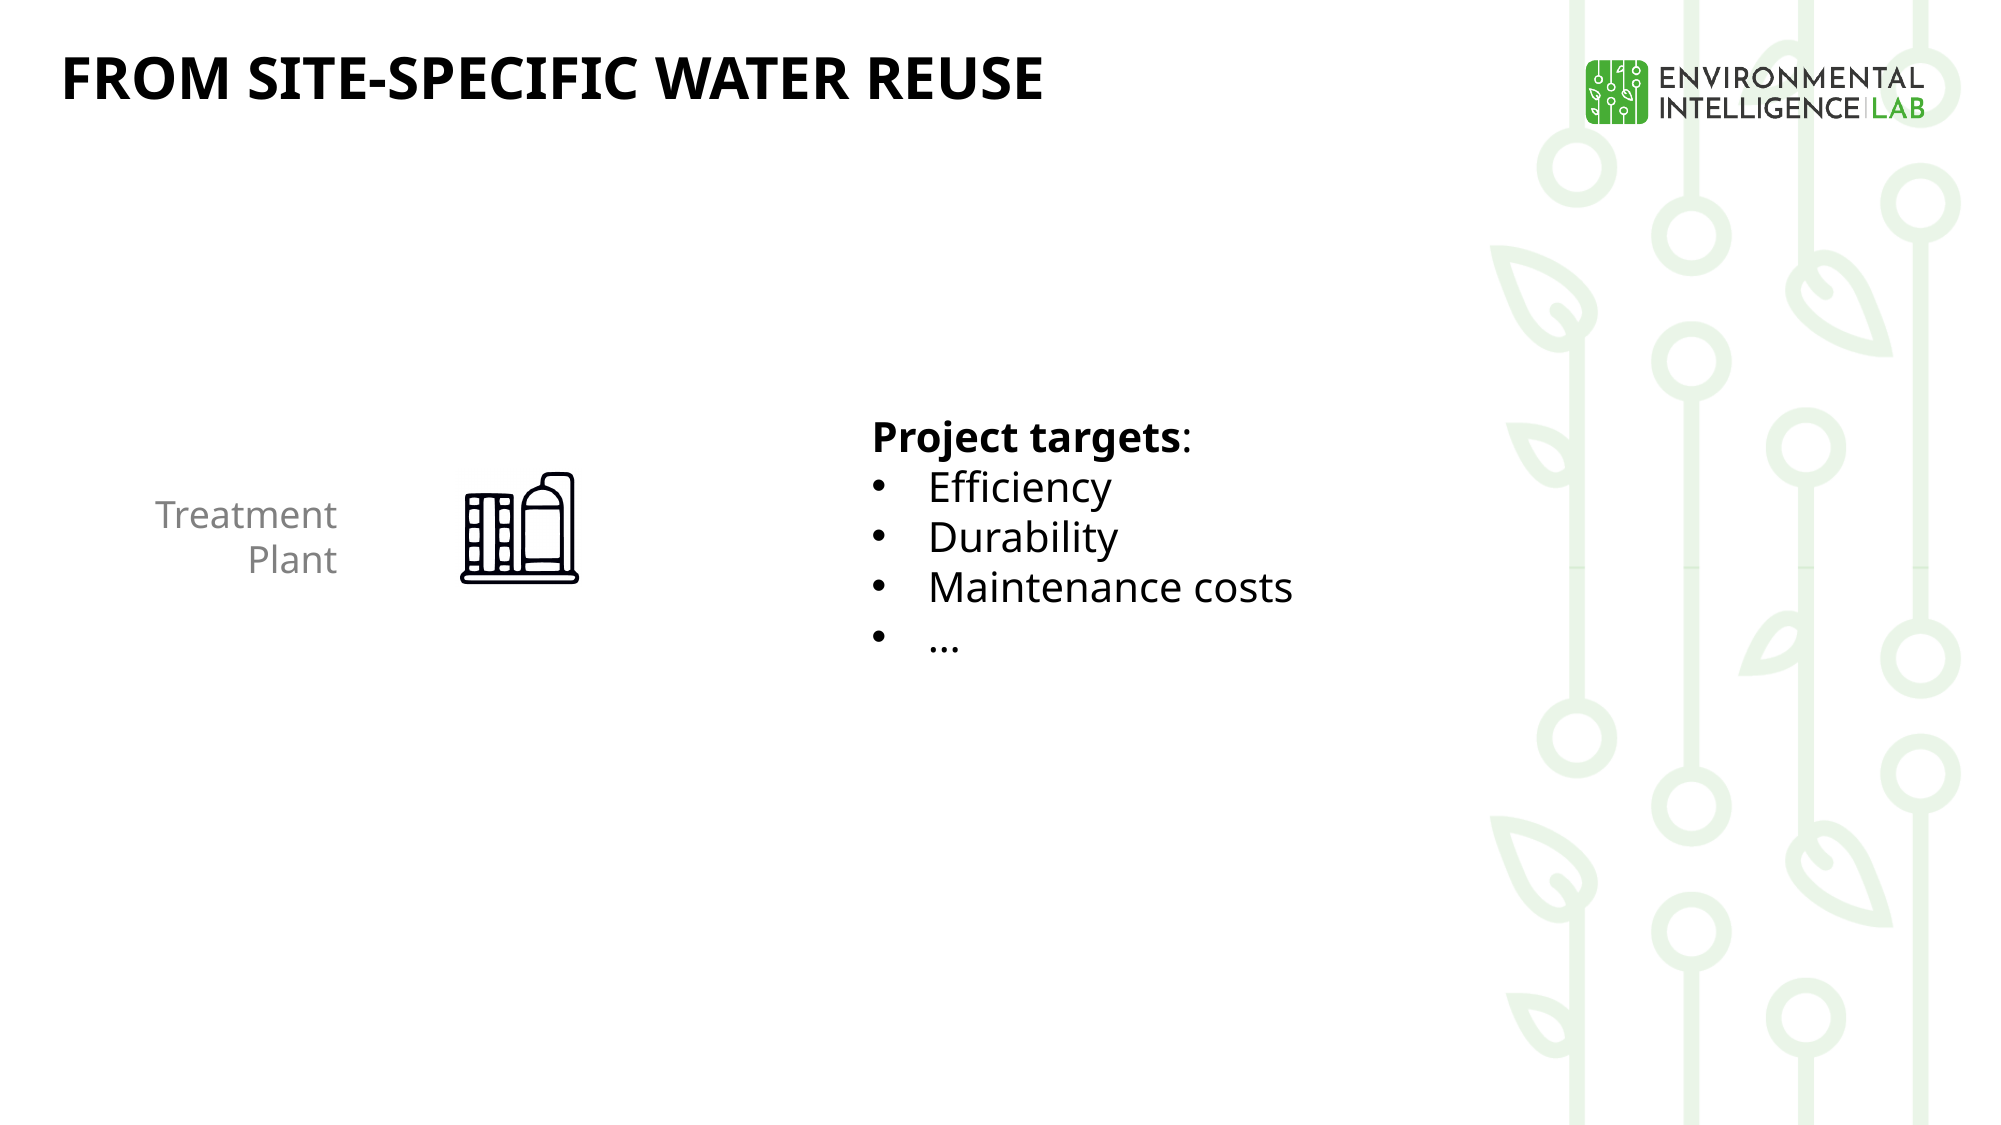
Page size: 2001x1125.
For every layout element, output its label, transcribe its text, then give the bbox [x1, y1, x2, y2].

text_box Project targets: Efficiency Durability Maintenance costs … [856, 403, 1429, 668]
text_box Treatment Plant [134, 483, 353, 589]
picture [1585, 60, 1926, 125]
text_box FROM SITE-SPECIFIC WATER REUSE [46, 33, 1350, 119]
picture [455, 468, 582, 587]
